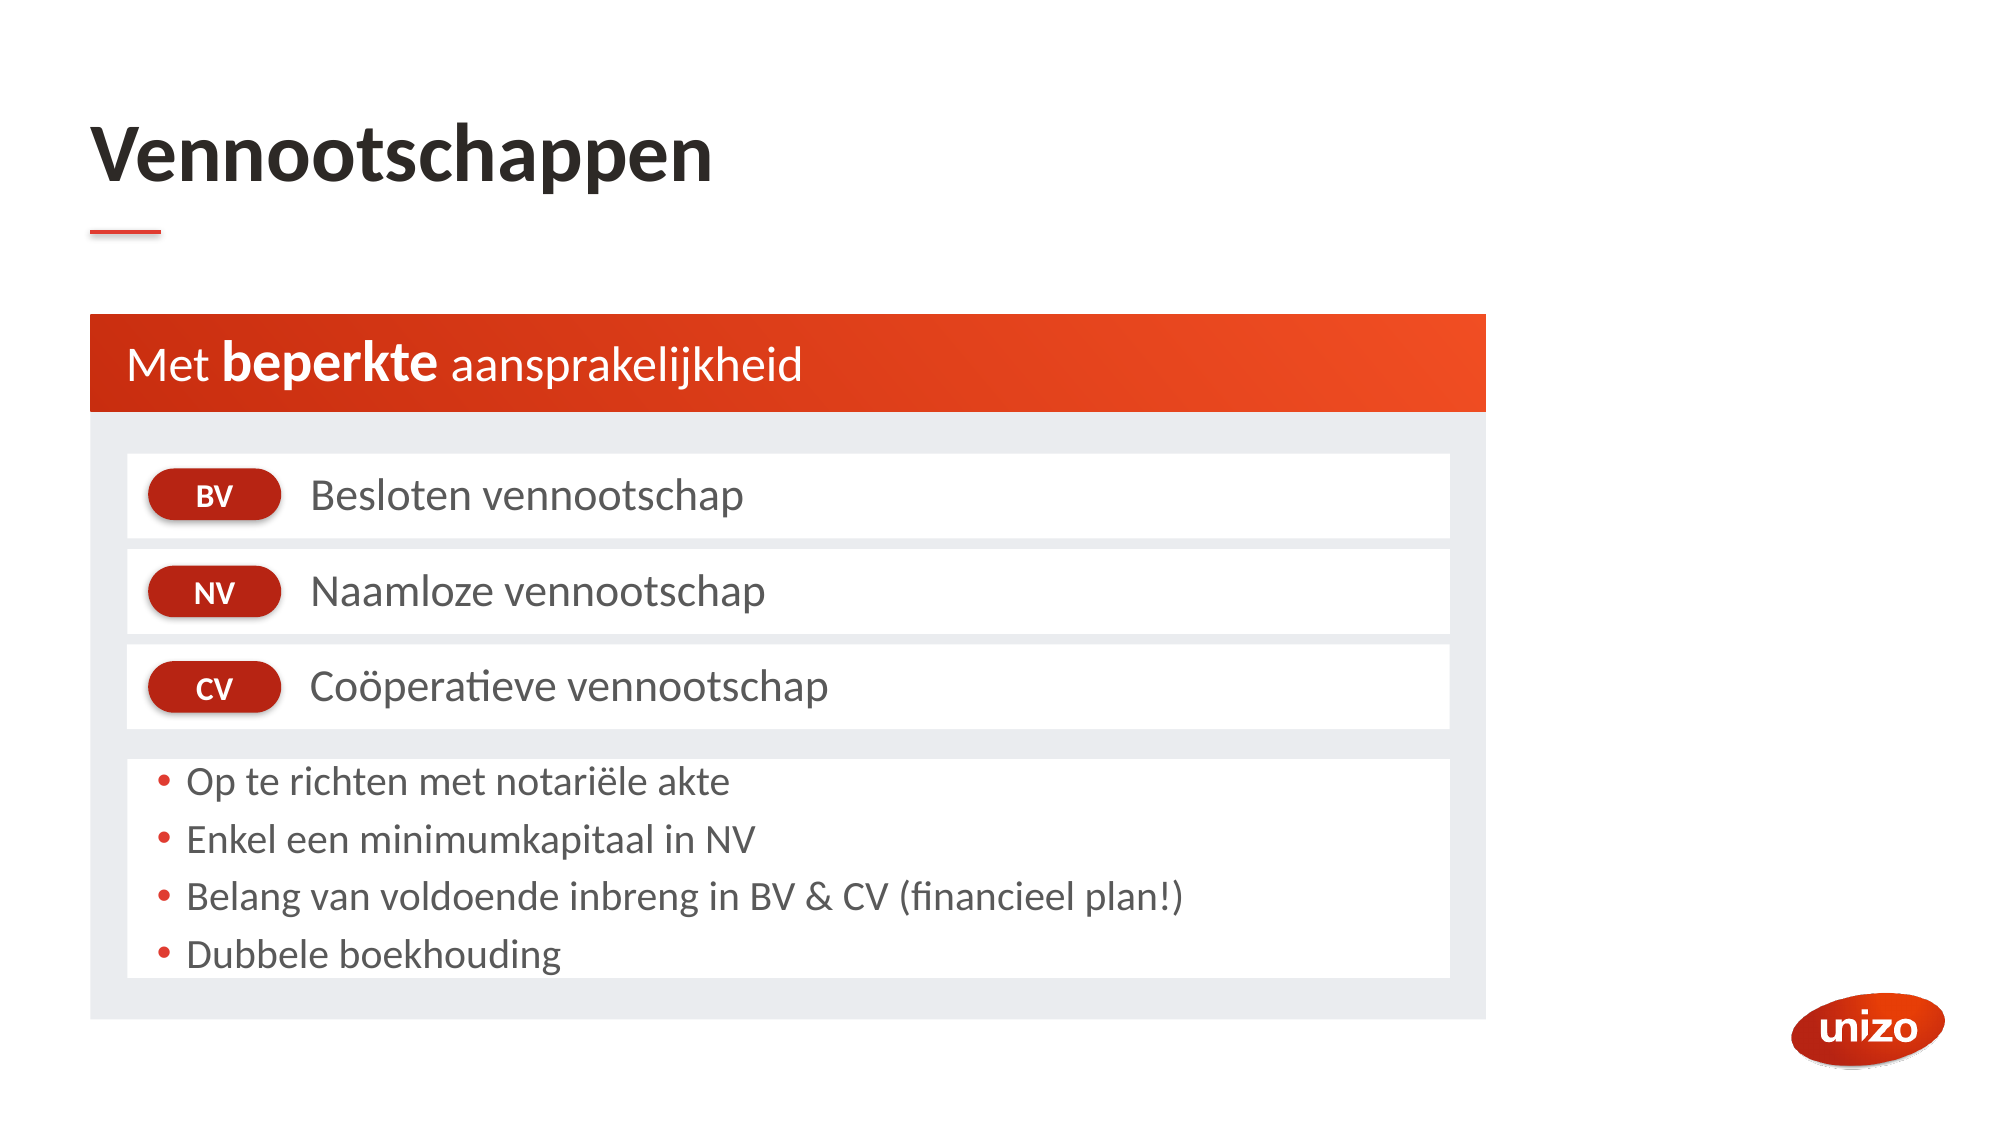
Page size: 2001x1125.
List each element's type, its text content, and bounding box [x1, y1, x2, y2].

text_box Op te richten met notariële akte Enkel een minimumkapitaal in NV Belang van voldoende inbreng in BV & CV (financieel plan!) Dubbele boekhouding [127, 759, 1450, 978]
text_box BV [147, 467, 282, 521]
text_box Coöperatieve vennootschap [126, 644, 1450, 730]
text_box Besloten vennootschap [127, 453, 1450, 539]
text_box Met beperkte aansprakelijkheid [90, 314, 1486, 412]
picture [1778, 972, 1963, 1088]
title Vennootschappen [90, 84, 1910, 232]
text_box CV [147, 660, 282, 714]
text_box Naamloze vennootschap [127, 549, 1450, 634]
text_box NV [147, 564, 282, 619]
text_box [90, 412, 1486, 1020]
